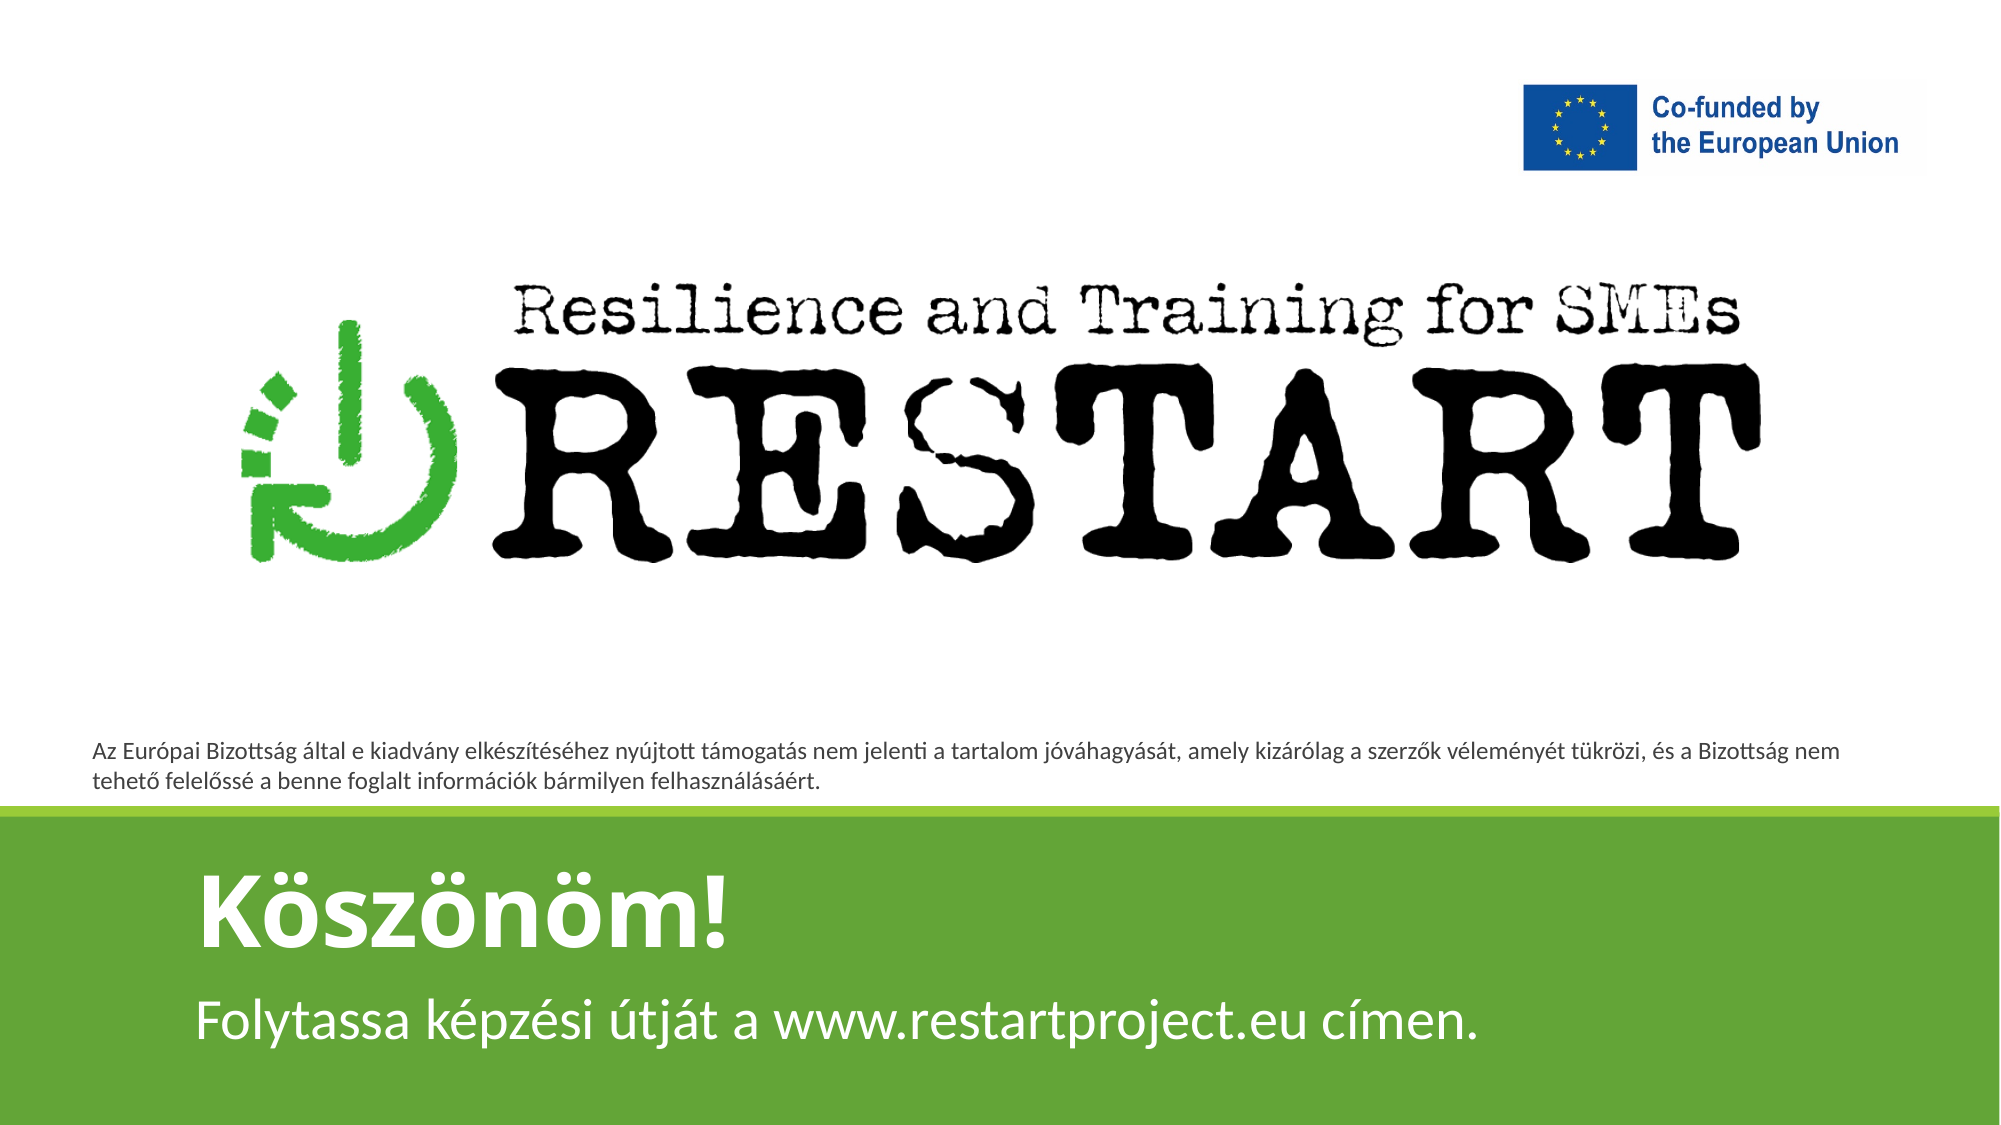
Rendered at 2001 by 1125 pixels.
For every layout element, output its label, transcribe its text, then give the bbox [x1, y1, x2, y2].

title Köszönöm! [180, 832, 1839, 968]
text_box Az Európai Bizottság által e kiadvány elkészítéséhez nyújtott támogatás nem jelenti a tartalom jóváhagyását, amely kizárólag a szerzők véleményét tükrözi, és a Bizottság nem tehető felelőssé a benne foglalt információk bármilyen felhasználásáért. [77, 727, 1923, 803]
list Folytassa képzési útját a www.restartproject.eu címen. [180, 989, 1839, 1087]
picture [239, 282, 1761, 563]
picture [1517, 79, 1927, 177]
